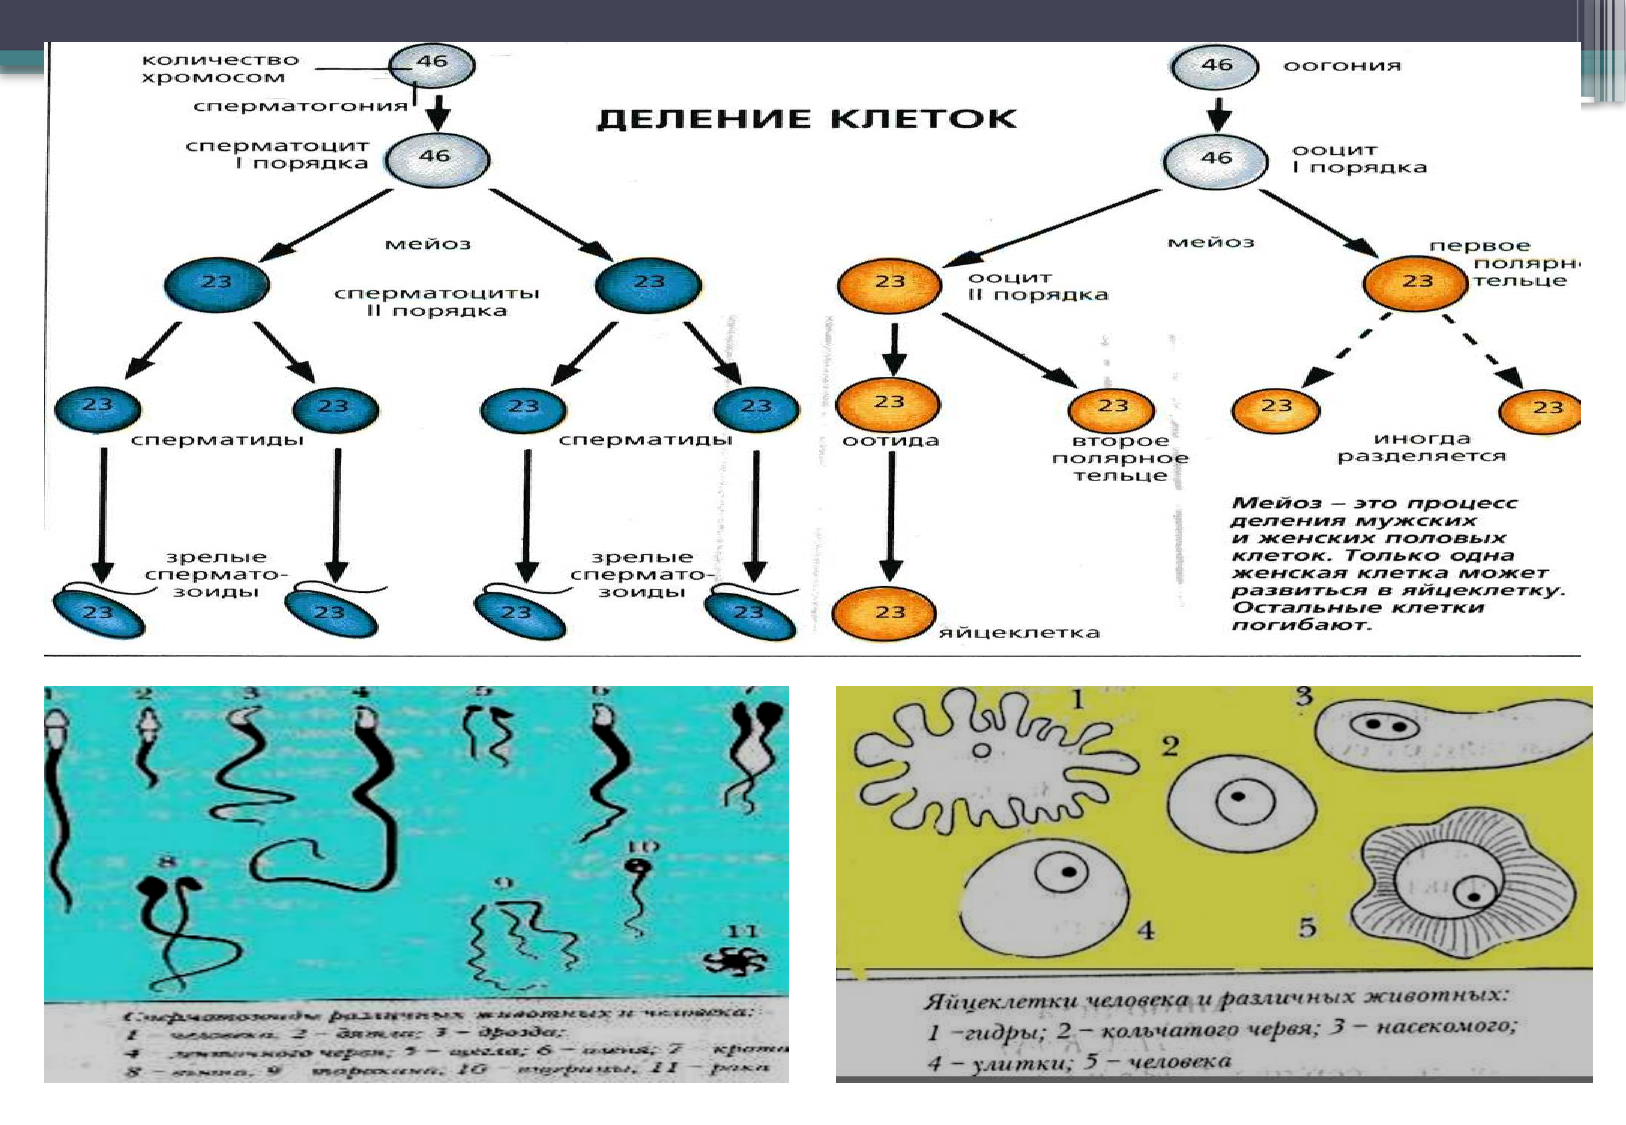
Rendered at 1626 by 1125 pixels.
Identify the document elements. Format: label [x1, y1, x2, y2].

picture [835, 686, 1593, 1083]
picture [44, 686, 790, 1083]
picture [44, 42, 1581, 658]
